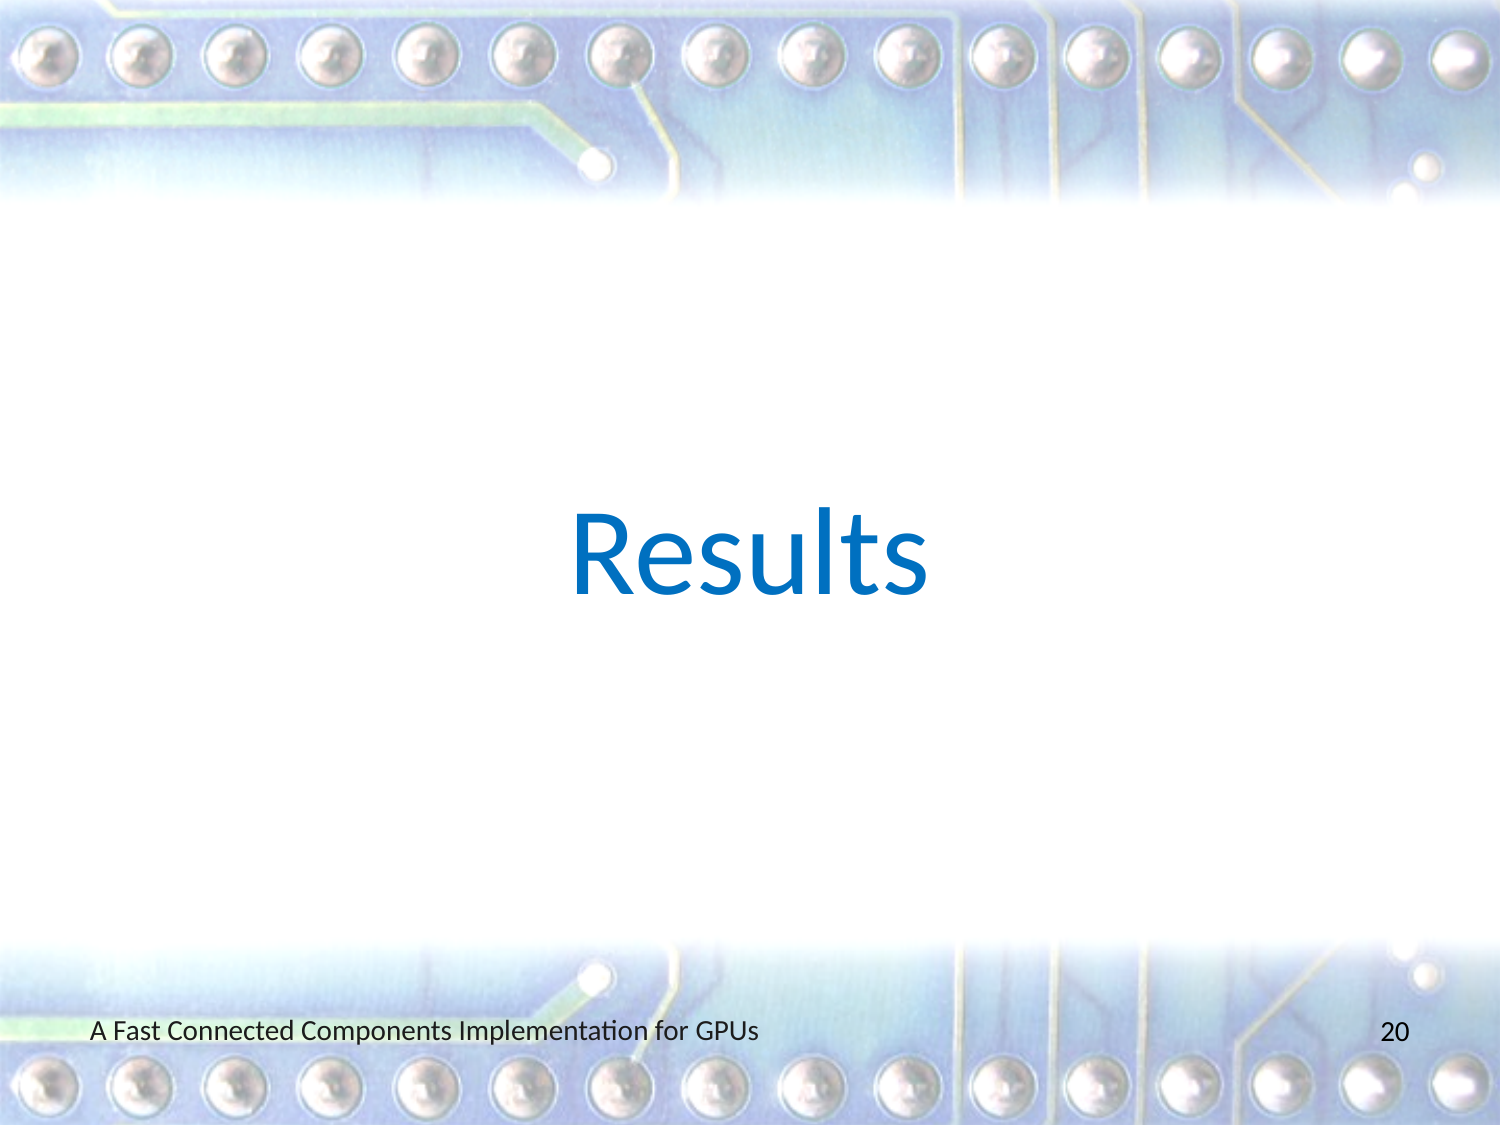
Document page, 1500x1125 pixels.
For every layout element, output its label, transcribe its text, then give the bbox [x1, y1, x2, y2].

slide_number A Fast Connected Components Implementation for GPUs [74, 978, 1113, 1055]
list Results [74, 216, 1425, 953]
slide_number 20 [1112, 979, 1426, 1055]
